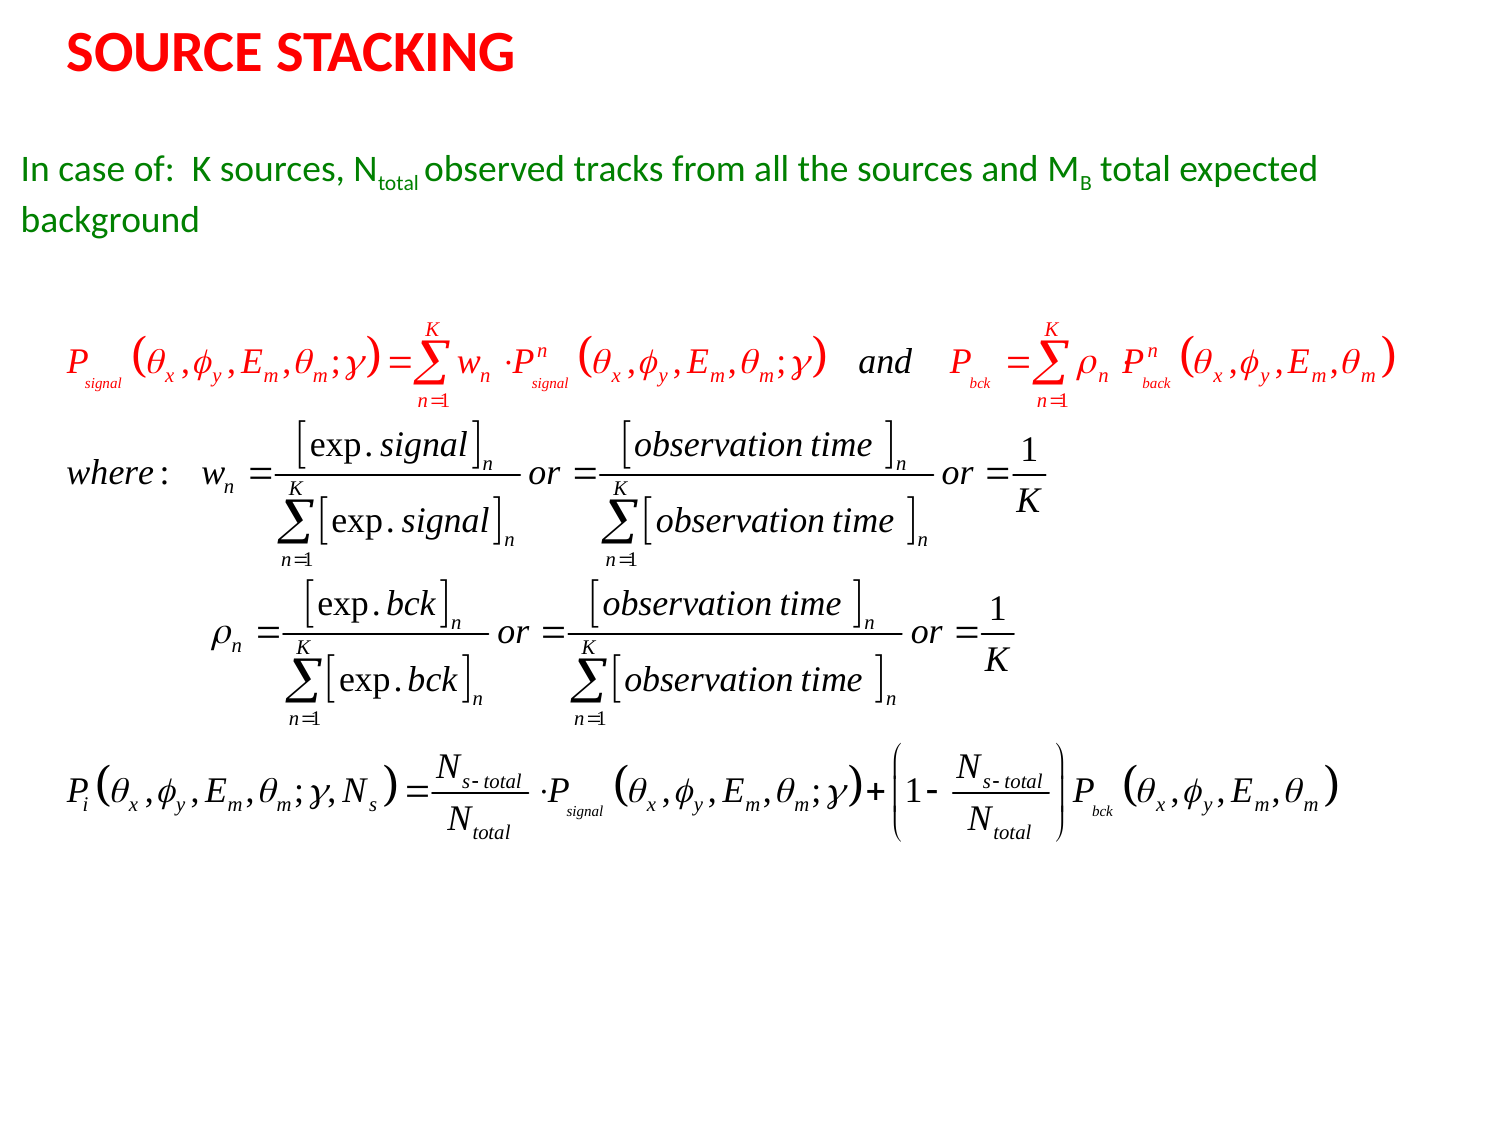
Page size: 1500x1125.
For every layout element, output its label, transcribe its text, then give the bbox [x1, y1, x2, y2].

text_box SOURCE STACKING [52, 5, 828, 91]
text_box In case of: K sources, Ntotal observed tracks from all the sources and MB total expected background [5, 136, 1500, 248]
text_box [60, 314, 1399, 850]
